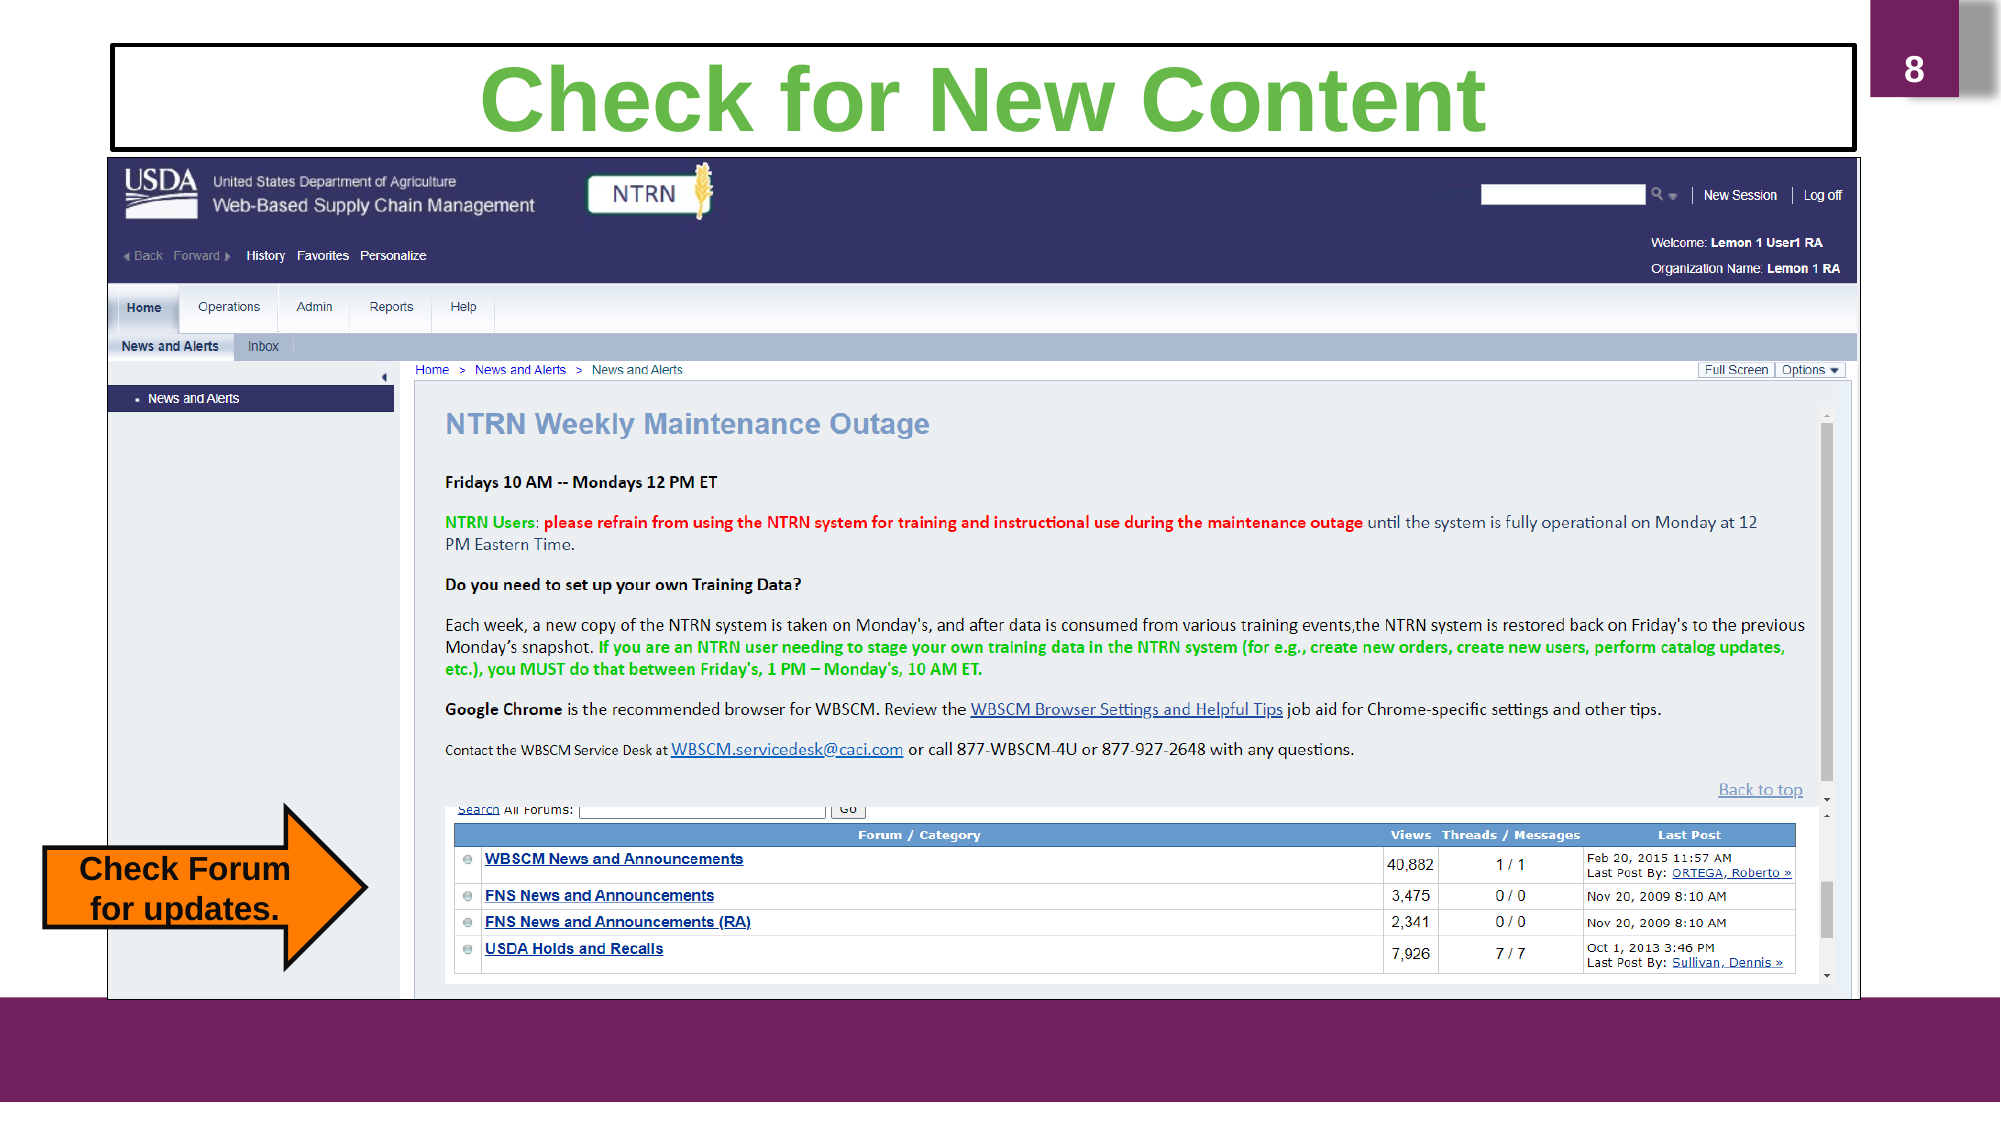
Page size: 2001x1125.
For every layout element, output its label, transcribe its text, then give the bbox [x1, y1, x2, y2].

slide_number 8 [1870, 0, 1959, 98]
text_box [0, 996, 2000, 1103]
picture [107, 157, 1861, 1000]
text_box Check Forum for updates. [43, 846, 107, 929]
list Check for New Content [112, 44, 1855, 150]
